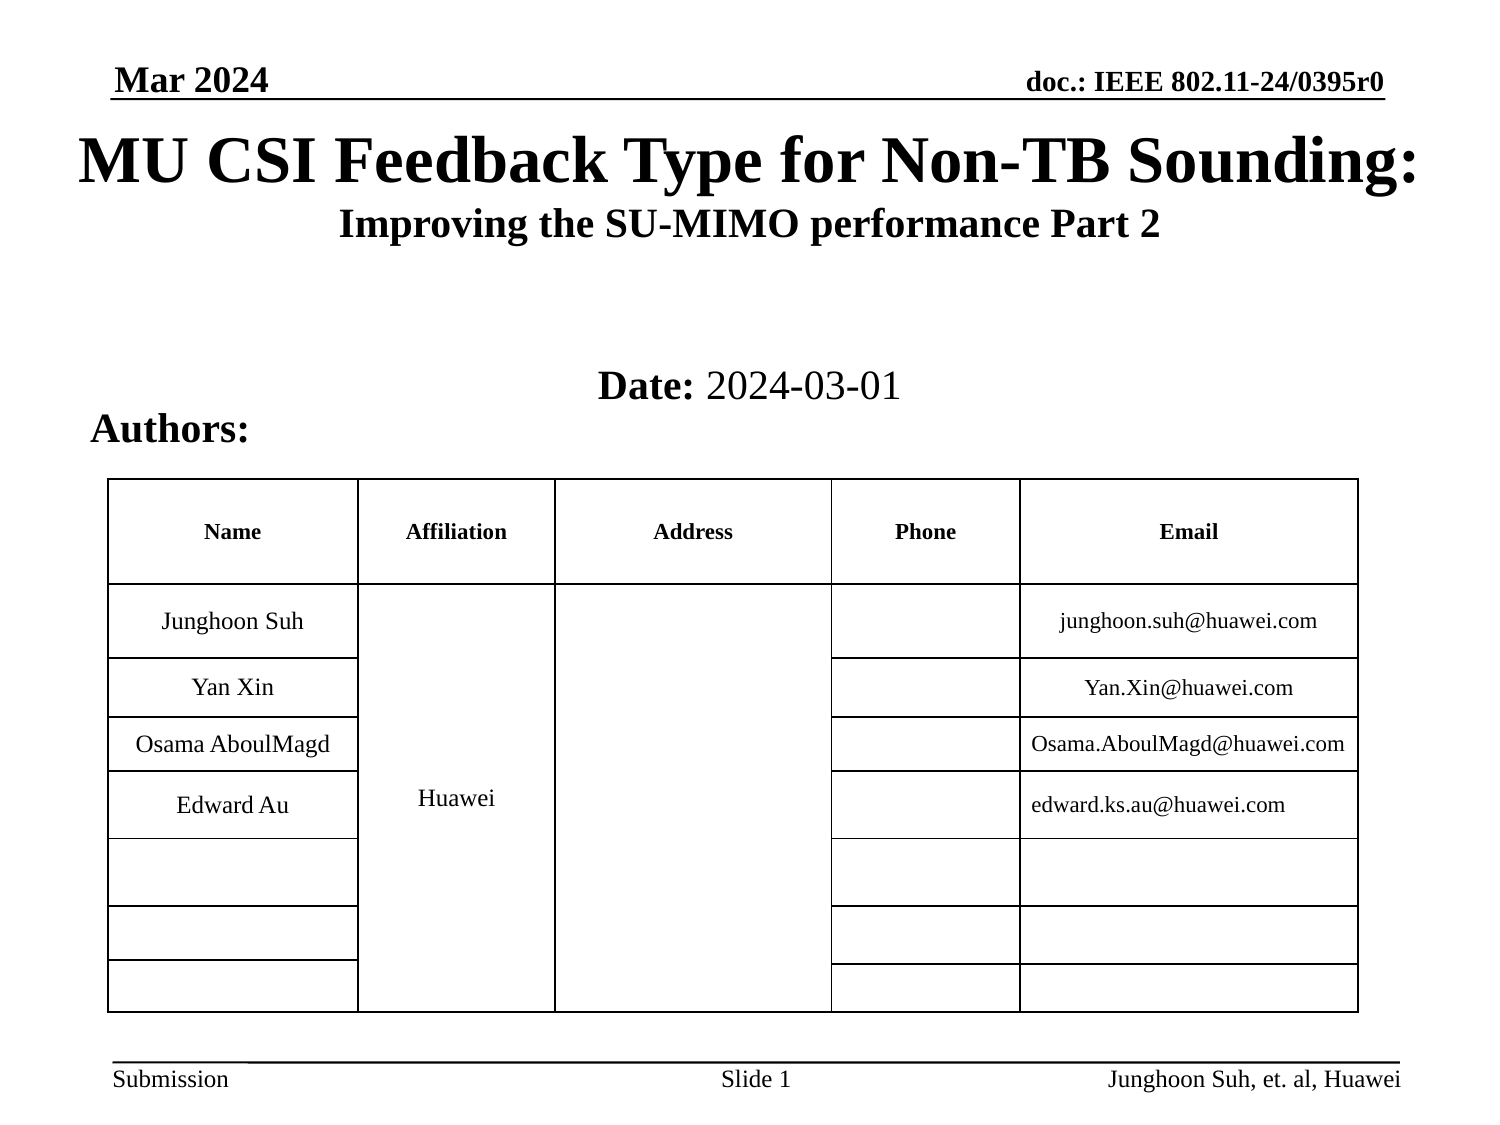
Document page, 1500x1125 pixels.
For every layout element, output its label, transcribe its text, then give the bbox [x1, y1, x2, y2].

table_cell [109, 961, 357, 1011]
table_cell [1021, 965, 1357, 1011]
table_cell [832, 772, 1019, 838]
table_cell [556, 585, 831, 1011]
table_cell [109, 839, 357, 905]
table_cell Junghoon Suh [109, 585, 357, 657]
table_cell [832, 659, 1019, 716]
table_cell edward.ks.au@huawei.com [1021, 772, 1357, 838]
table_cell [1021, 839, 1357, 905]
table_cell Edward Au [109, 772, 357, 838]
table_cell [832, 718, 1019, 770]
table_cell Osama AboulMagd [109, 718, 357, 770]
table_cell [832, 585, 1019, 657]
table_cell [109, 907, 357, 959]
title MU CSI Feedback Type for Non-TB Sounding: Improving the SU-MIMO performance Part 2 [24, 112, 1475, 250]
table_header Name [109, 480, 357, 583]
table_cell [832, 965, 1019, 1011]
table_header Affiliation [359, 480, 554, 583]
footer Junghoon Suh, et. al, Huawei [1104, 1061, 1402, 1093]
table_cell [832, 907, 1019, 963]
table_cell Osama.AboulMagd@huawei.com [1021, 718, 1357, 770]
table_cell Yan Xin [109, 659, 357, 716]
table_cell junghoon.suh@huawei.com [1021, 585, 1357, 657]
table_cell [832, 839, 1019, 905]
table_header Phone [832, 480, 1019, 583]
table_header Address [556, 480, 831, 583]
table_cell Huawei [359, 585, 554, 1011]
text_box Authors: [74, 393, 313, 457]
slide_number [114, 54, 274, 101]
table_cell Yan.Xin@huawei.com [1021, 659, 1357, 716]
table_cell [1021, 907, 1357, 963]
slide_number Slide 1 [712, 1061, 800, 1093]
list Date: 2024-03-01 [112, 350, 1388, 413]
table_header Email [1021, 480, 1357, 583]
